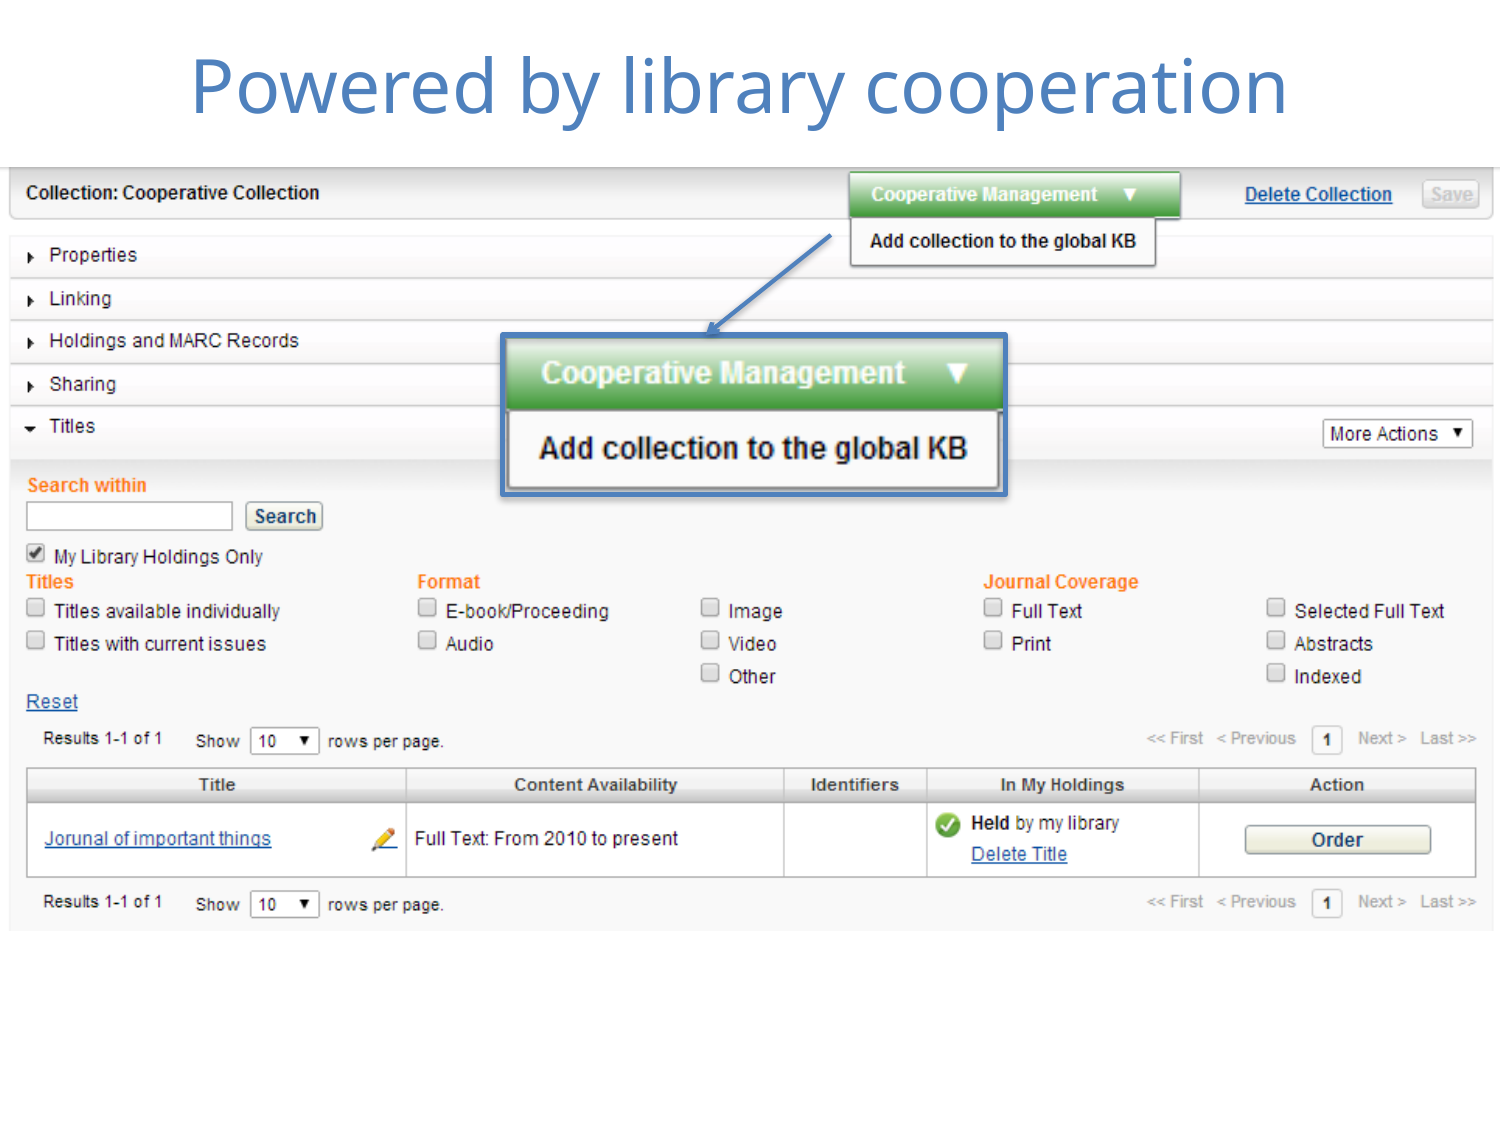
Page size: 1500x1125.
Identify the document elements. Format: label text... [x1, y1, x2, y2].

text_box Powered by library cooperation [0, 30, 1500, 166]
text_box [705, 234, 832, 336]
picture [0, 167, 1500, 931]
